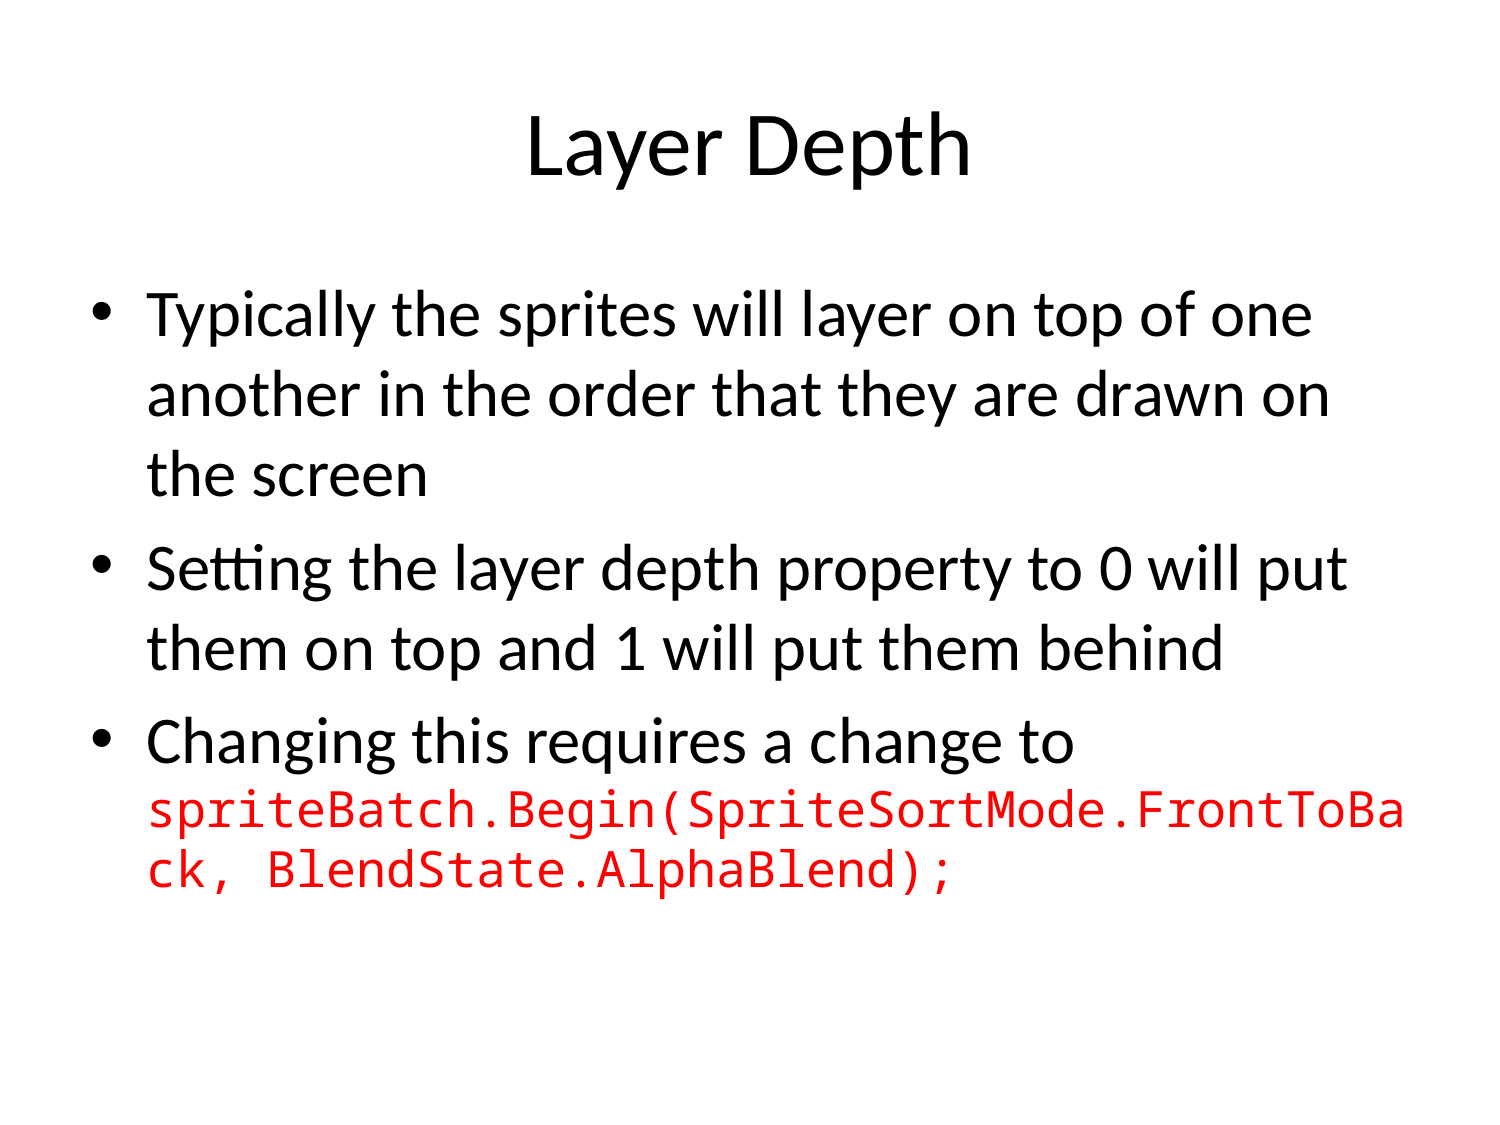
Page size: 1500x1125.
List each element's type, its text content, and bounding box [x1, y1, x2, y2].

title Layer Depth [75, 45, 1425, 233]
list Typically the sprites will layer on top of one another in the order that they are drawn on the screen Setting the layer depth property to 0 will put them on top and 1 will put them behind Changing this requires a change to spriteBatch.Begin(SpriteSortMode.FrontToBack, BlendState.AlphaBlend); [75, 262, 1425, 1005]
